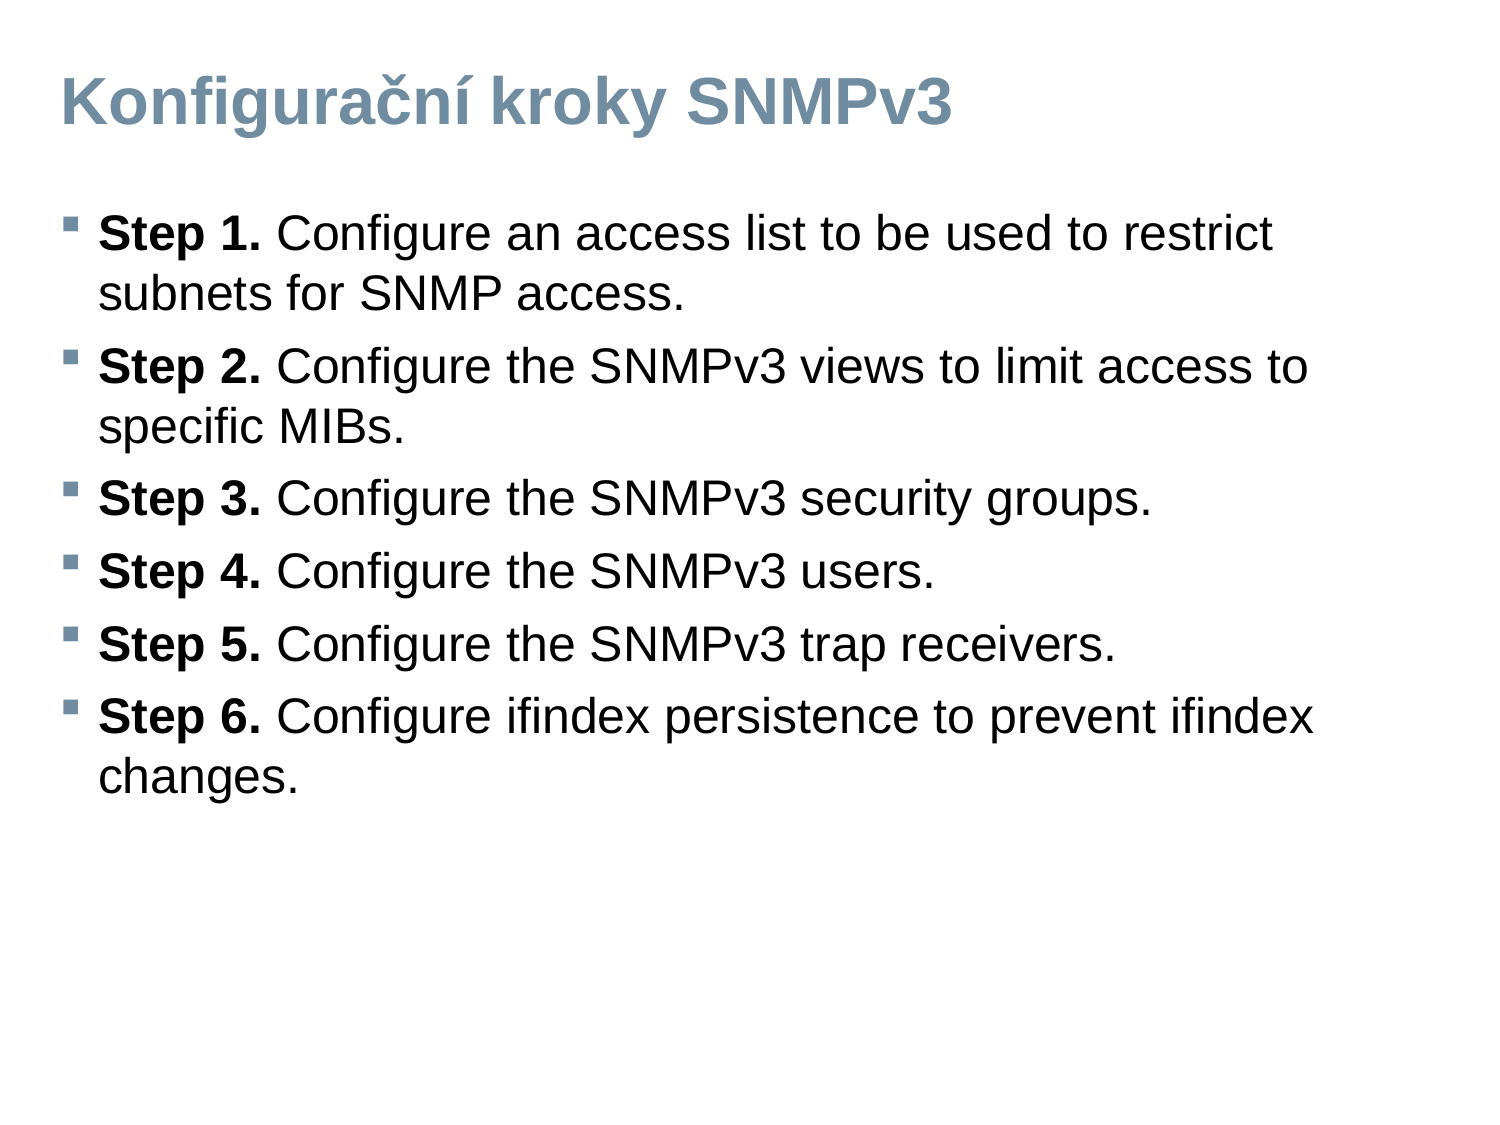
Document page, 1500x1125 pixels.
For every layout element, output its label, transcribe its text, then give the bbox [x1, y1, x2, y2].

list Step 1. Configure an access list to be used to restrict subnets for SNMP access. Step 2. Configure the SNMPv3 views to limit access to specific MIBs. Step 3. Configure the SNMPv3 security groups. Step 4. Configure the SNMPv3 users. Step 5. Configure the SNMPv3 trap receivers. Step 6. Configure ifindex persistence to prevent ifindex changes. [45, 193, 1444, 1037]
title Konfigurační kroky SNMPv3 [45, 59, 1444, 182]
